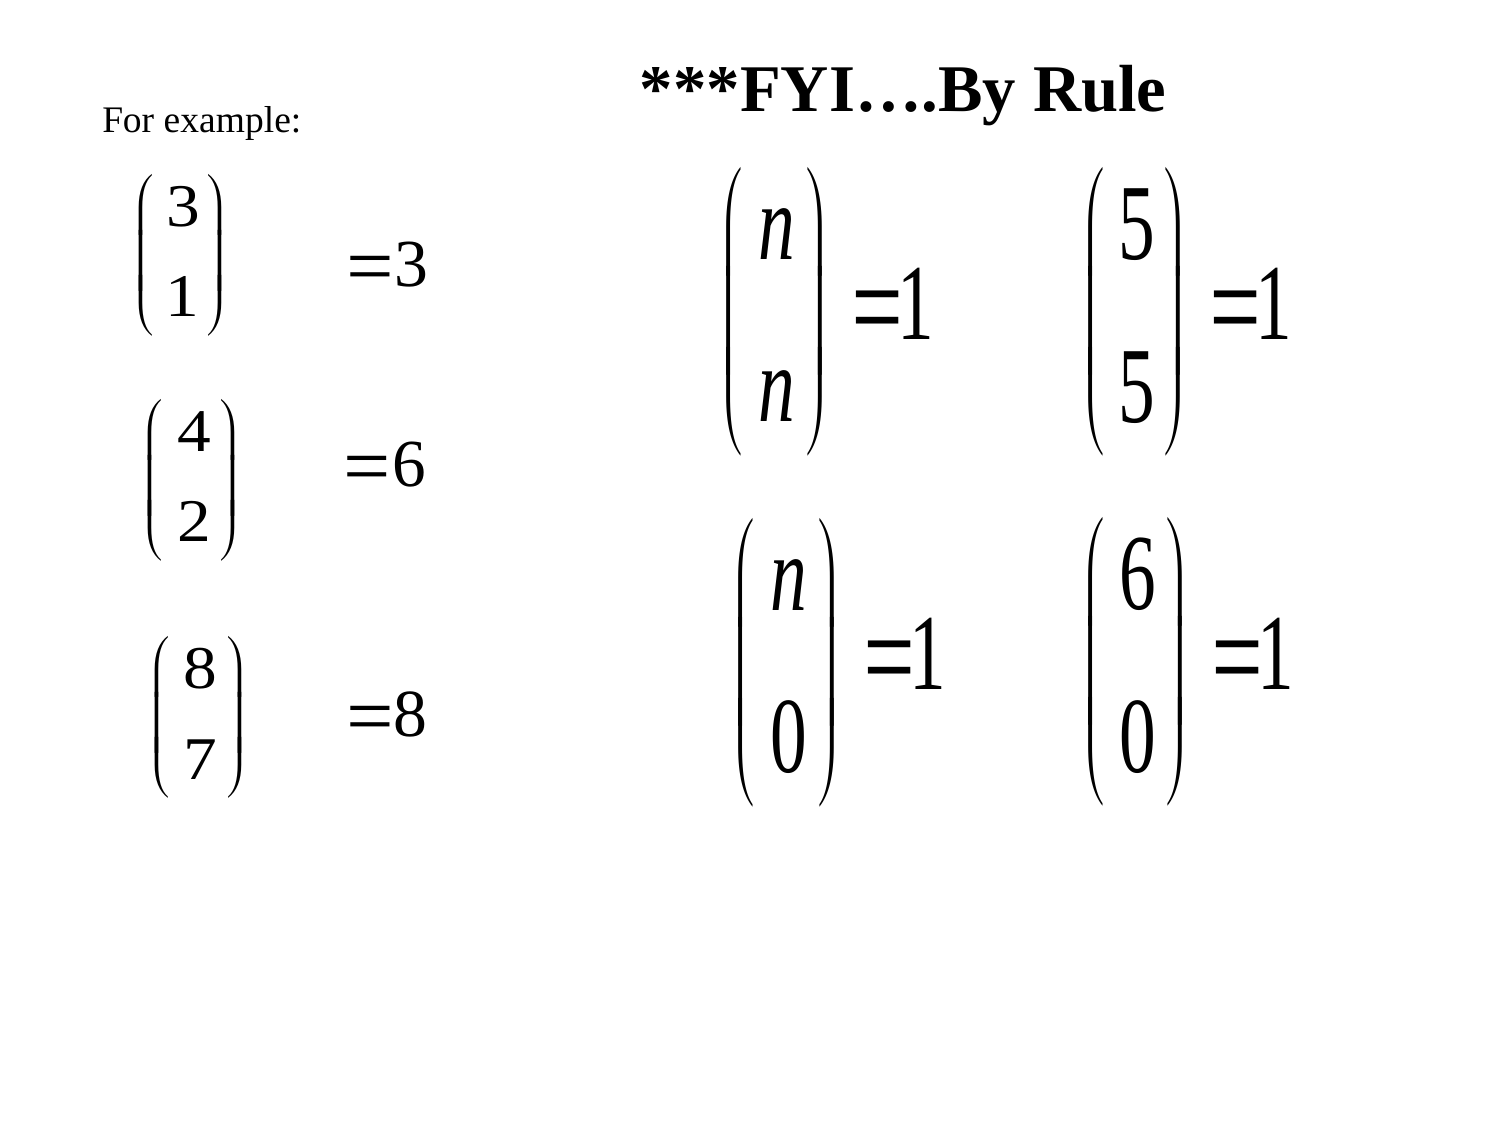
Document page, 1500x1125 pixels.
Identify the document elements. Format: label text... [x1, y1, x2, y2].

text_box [711, 149, 938, 475]
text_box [1073, 499, 1301, 825]
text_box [134, 387, 253, 651]
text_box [723, 500, 951, 826]
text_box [124, 162, 244, 426]
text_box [1073, 149, 1301, 475]
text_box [332, 224, 436, 304]
text_box For example: [87, 87, 363, 148]
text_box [141, 624, 260, 888]
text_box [332, 674, 436, 754]
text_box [330, 424, 438, 504]
text_box ***FYI….By Rule [624, 37, 1263, 133]
